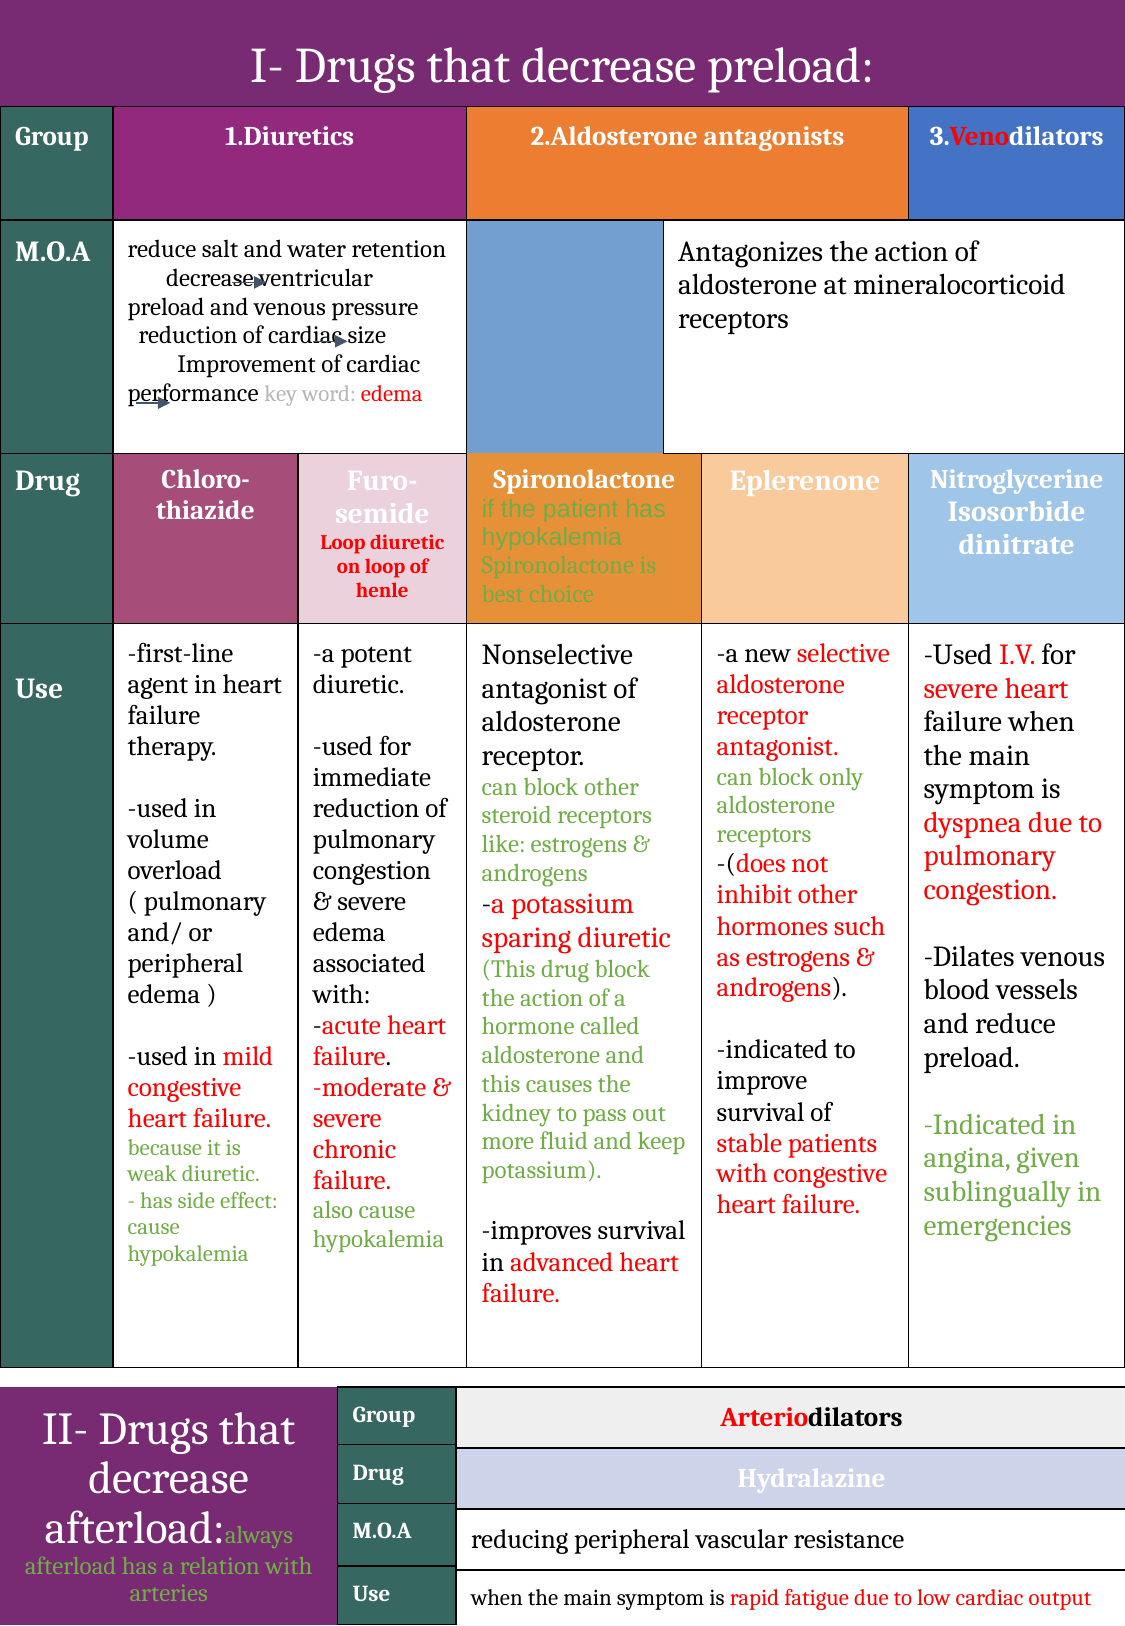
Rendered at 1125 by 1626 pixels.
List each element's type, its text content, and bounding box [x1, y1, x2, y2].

table_header 3.Venodilators [909, 107, 1124, 219]
table_cell reduce salt and water retention decrease ventricular preload and venous pressure reduction of cardiac size Improvement of cardiac performance key word: edema [114, 221, 466, 453]
table_header Drug [1, 454, 112, 623]
table_cell reducing peripheral vascular resistance [457, 1510, 1125, 1569]
table_cell Hydralazine [457, 1449, 1125, 1508]
table_header Group [338, 1388, 455, 1444]
table_cell -first-line agent in heart failure therapy. -used in volume overload ( pulmonary and/ or peripheral edema ) -used in mild congestive heart failure. because it is weak diuretic. - has side effect: cause hypokalemia [114, 624, 297, 1367]
table_header Chloro- thiazide [114, 454, 297, 623]
table_header Eplerenone [702, 454, 908, 623]
table_cell Drug [338, 1445, 455, 1503]
table_cell M.O.A [338, 1504, 455, 1565]
table_header Group [1, 107, 112, 219]
table_header Furo- semide Loop diuretic on loop of henle [299, 454, 466, 623]
table_header Arteriodilators [457, 1388, 1125, 1447]
table_header 2.Aldosterone antagonists [467, 107, 908, 219]
table_header Spironolactone if the patient has hypokalemia Spironolactone is best choice [467, 453, 701, 623]
table_cell Use [1, 624, 112, 1367]
table_cell -a potent diuretic. -used for immediate reduction of pulmonary congestion & severe edema associated with: -acute heart failure. -moderate & severe chronic failure. also cause hypokalemia [299, 624, 466, 1367]
title I- Drugs that decrease preload: [0, 0, 1125, 106]
table_header Nitroglycerine Isosorbide dinitrate [909, 454, 1124, 623]
table_cell when the main symptom is rapid fatigue due to low cardiac output [457, 1571, 1125, 1625]
table_cell Antagonizes the action of aldosterone at mineralocorticoid receptors [664, 221, 1124, 453]
table_cell M.O.A [1, 221, 112, 453]
table_cell Use [338, 1567, 455, 1624]
table_header 1.Diuretics [114, 107, 466, 219]
table_cell -a new selective aldosterone receptor antagonist. can block only aldosterone receptors -(does not inhibit other hormones such as estrogens & androgens). -indicated to improve survival of stable patients with congestive heart failure. [702, 624, 908, 1367]
table_cell Nonselective antagonist of aldosterone receptor. can block other steroid receptors like: estrogens & androgens -a potassium sparing diuretic (This drug block the action of a hormone called aldosterone and this causes the kidney to pass out more fluid and keep potassium). -improves survival in advanced heart failure. [467, 624, 701, 1367]
title II- Drugs that decrease afterload:always afterload has a relation with arteries [0, 1387, 337, 1625]
table_cell -Used I.V. for severe heart failure when the main symptom is dyspnea due to pulmonary congestion. -Dilates venous blood vessels and reduce preload. -Indicated in angina, given sublingually in emergencies [909, 624, 1124, 1367]
